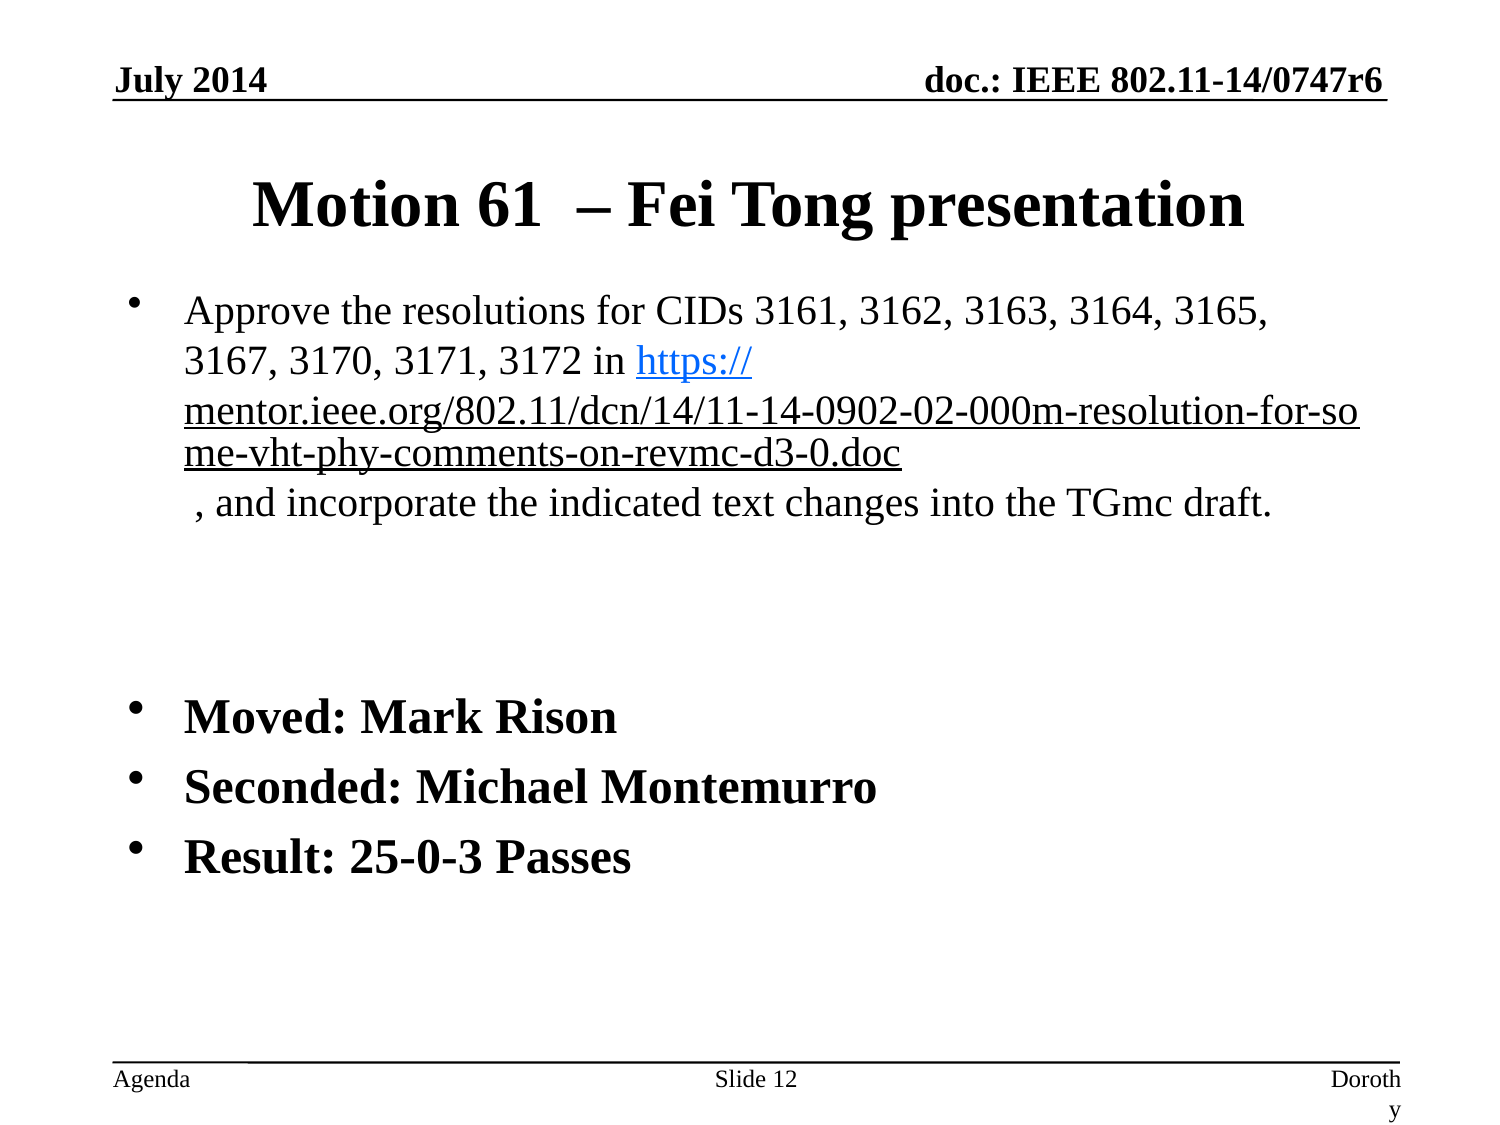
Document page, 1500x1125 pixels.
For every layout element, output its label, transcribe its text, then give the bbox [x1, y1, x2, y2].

list Approve the resolutions for CIDs 3161, 3162, 3163, 3164, 3165, 3167, 3170, 3171, 3172 in https://mentor.ieee.org/802.11/dcn/14/11-14-0902-02-000m-resolution-for-some-vht-phy-comments-on-revmc-d3-0.doc , and incorporate the indicated text changes into the TGmc draft. Moved: Mark Rison Seconded: Michael Montemurro Result: 25-0-3 Passes [112, 275, 1388, 900]
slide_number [114, 54, 425, 100]
footer Dorothy Stanley, Aruba Networks [1325, 1062, 1402, 1093]
slide_number Slide 12 [712, 1062, 800, 1093]
title Motion 61 – Fei Tong presentation [112, 112, 1388, 275]
